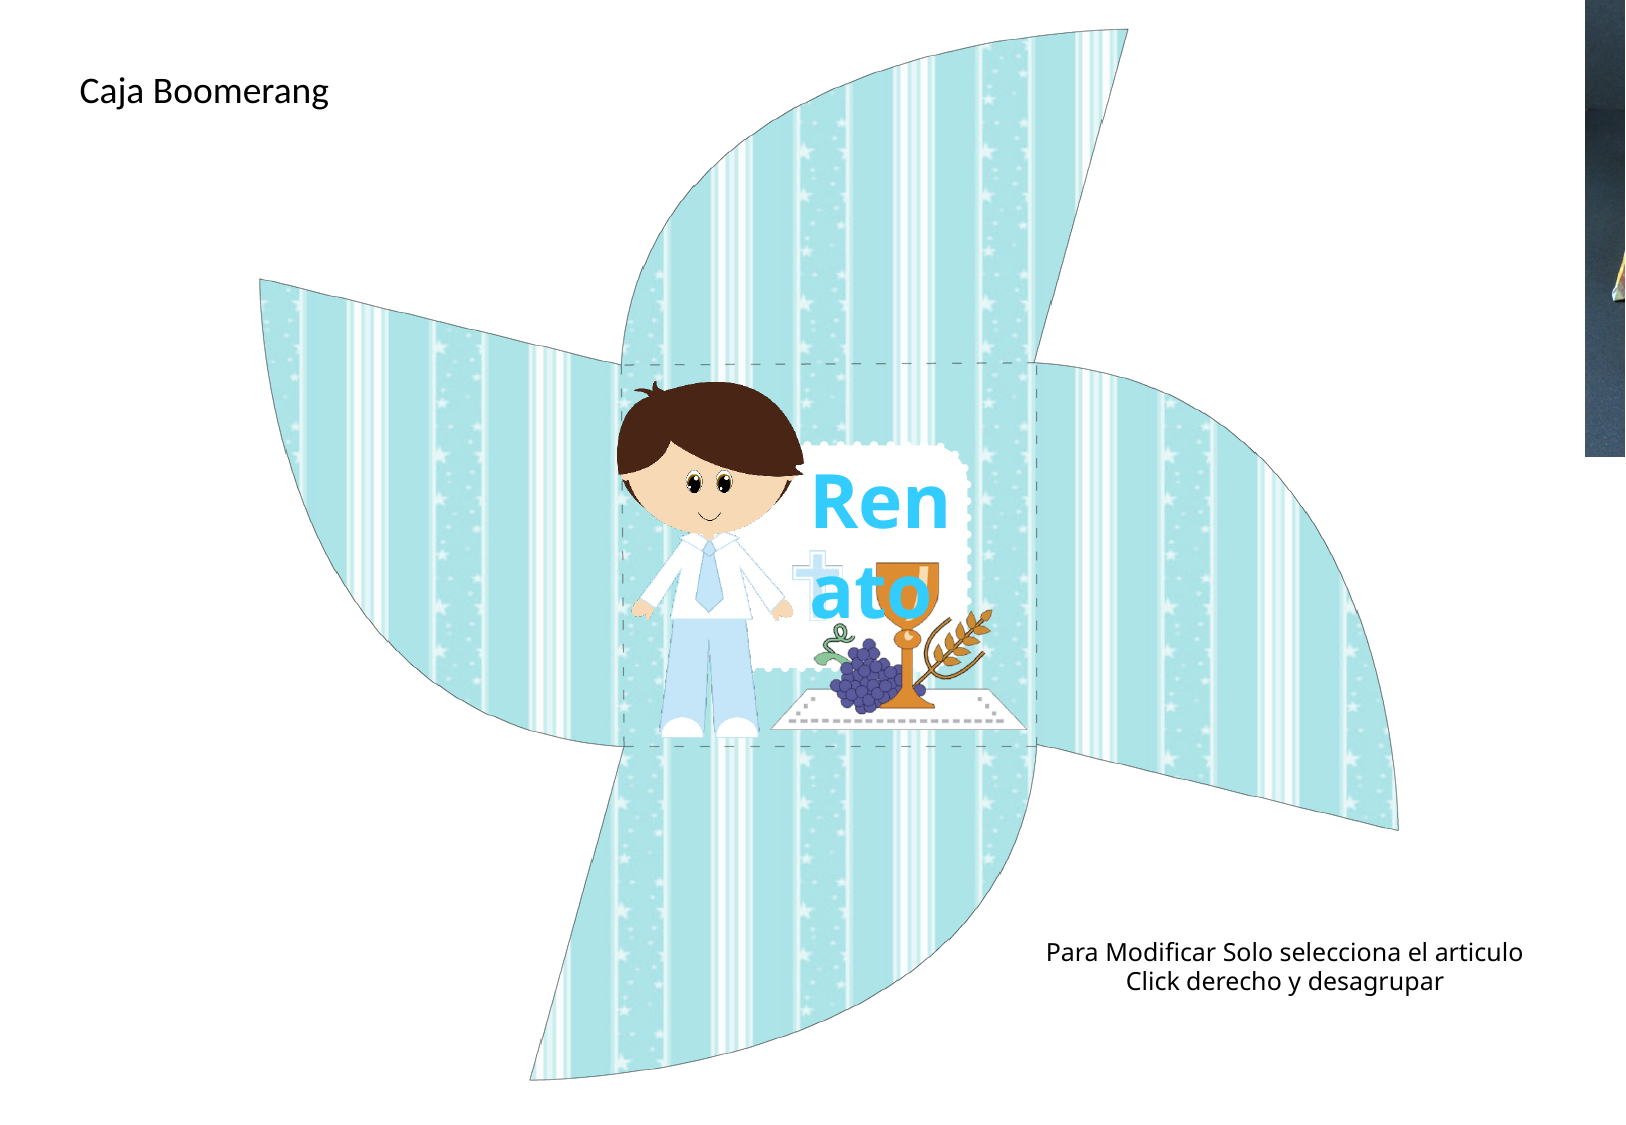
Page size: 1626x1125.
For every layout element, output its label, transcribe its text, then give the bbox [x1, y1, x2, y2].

text_box Caja Boomerang [64, 58, 180, 119]
text_box Para Modificar Solo selecciona el articulo Click derecho y desagrupar [1463, 928, 1540, 1004]
picture [1585, 0, 1625, 458]
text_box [185, 23, 1461, 1087]
